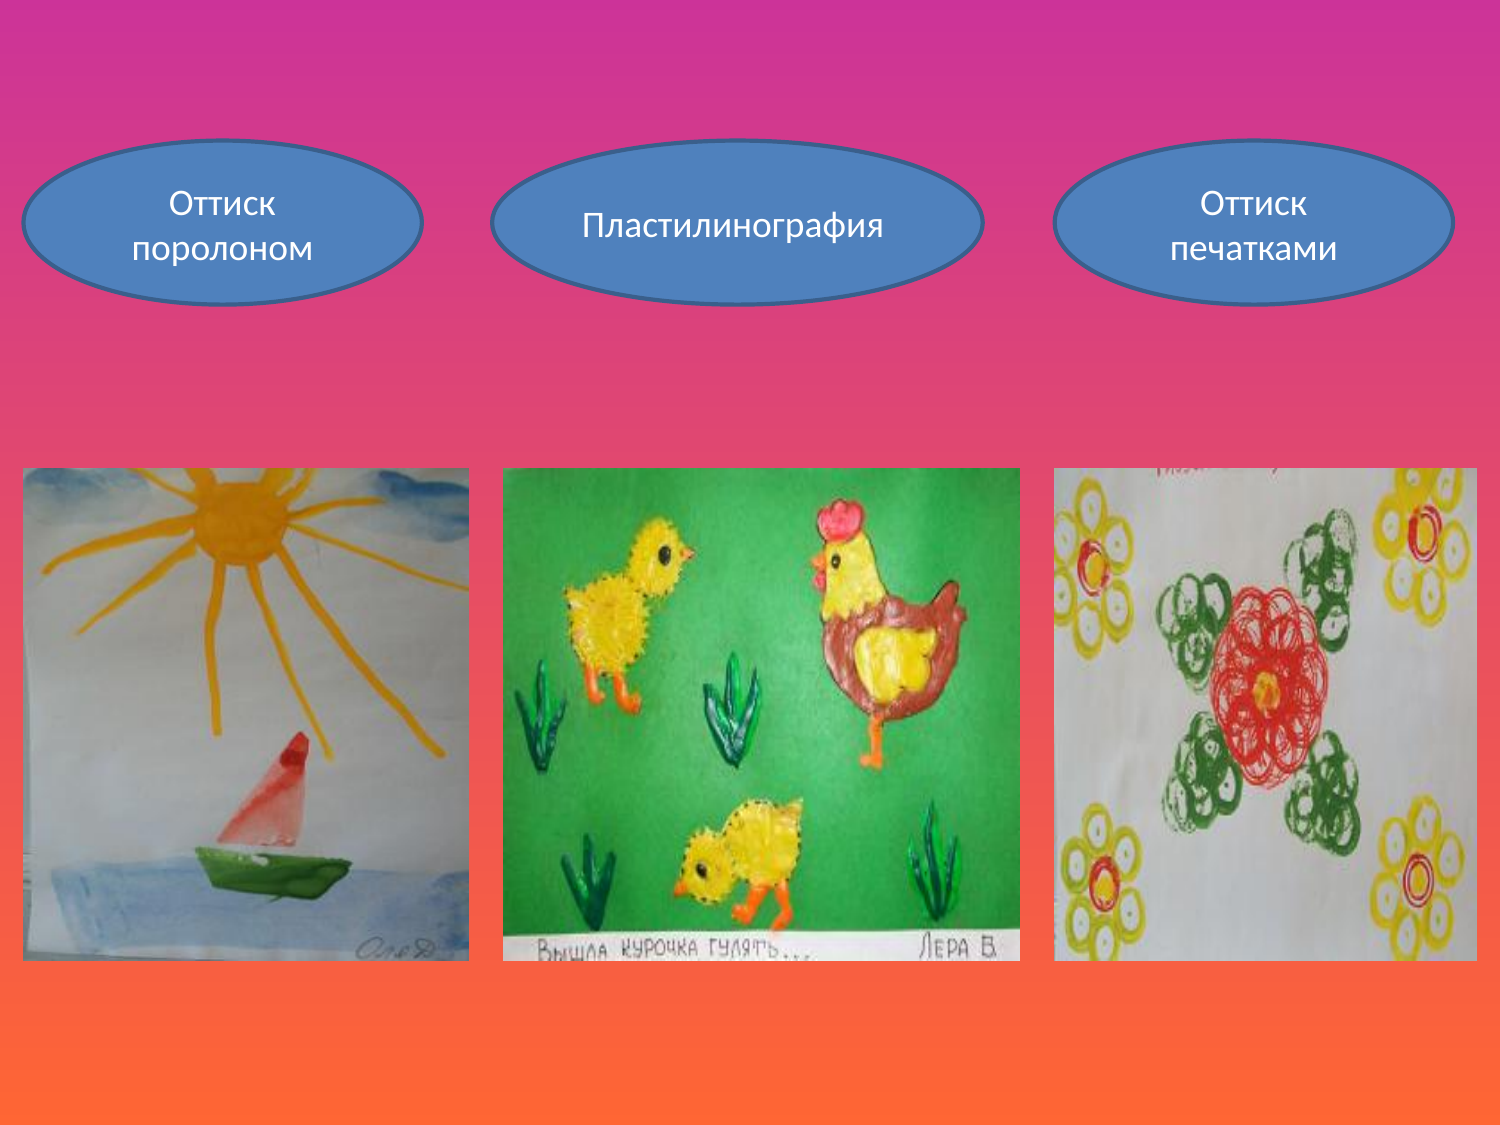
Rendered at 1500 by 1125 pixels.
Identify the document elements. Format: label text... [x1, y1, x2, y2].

picture [503, 468, 1020, 962]
picture [1054, 468, 1477, 962]
text_box Оттиск поролоном [21, 138, 424, 307]
text_box Оттиск печатками [1052, 138, 1456, 307]
text_box Пластилинография [490, 138, 985, 307]
picture [23, 468, 469, 962]
